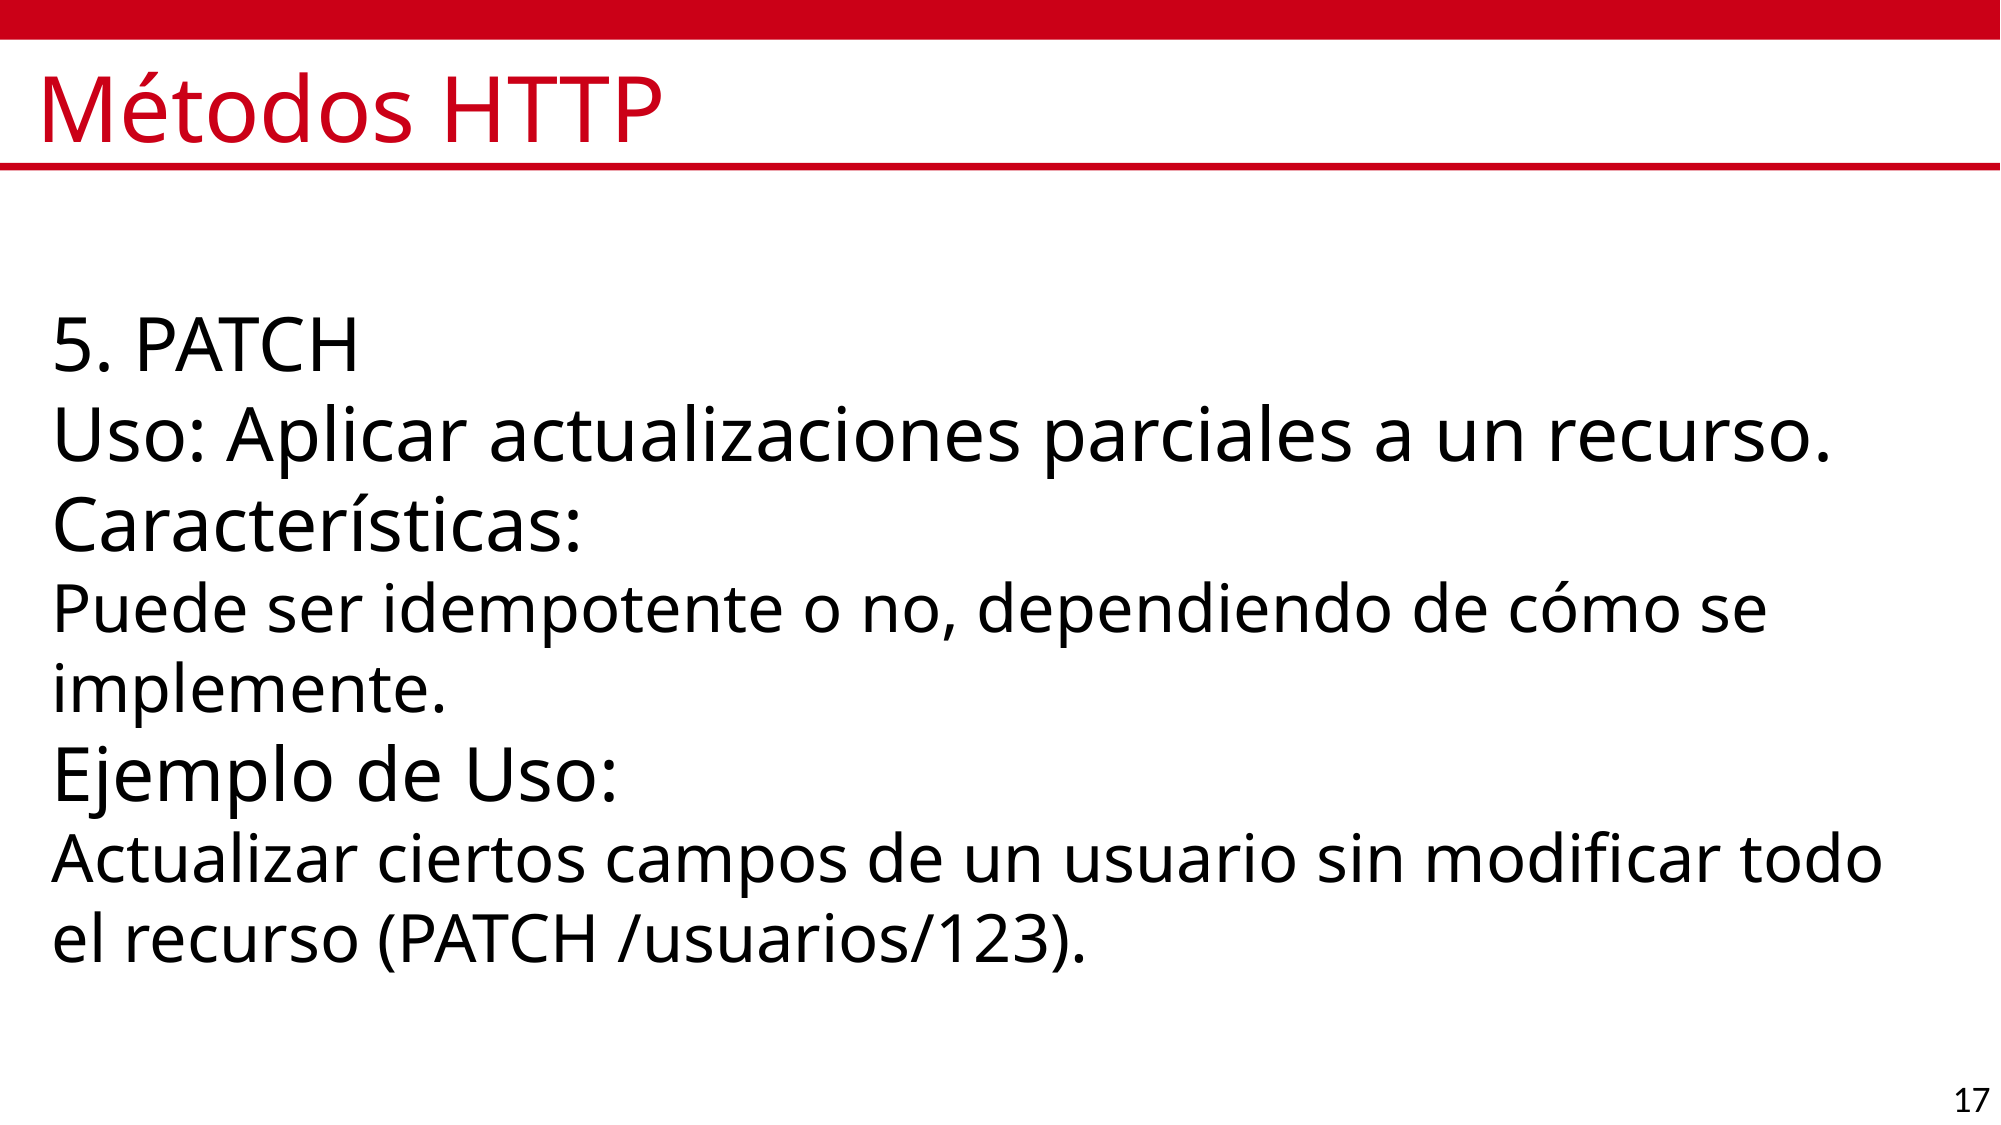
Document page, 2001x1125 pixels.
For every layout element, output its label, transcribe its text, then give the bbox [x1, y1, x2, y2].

slide_number 17 [1937, 1067, 2000, 1125]
title Métodos HTTP [36, 57, 1964, 168]
subtitle 5. PATCH Uso: Aplicar actualizaciones parciales a un recurso. Características: Puede ser idempotente o no, dependiendo de cómo se implemente. Ejemplo de Uso: Actualizar ciertos campos de un usuario sin modificar todo el recurso (PATCH /usuarios/123). [51, 259, 1938, 1013]
